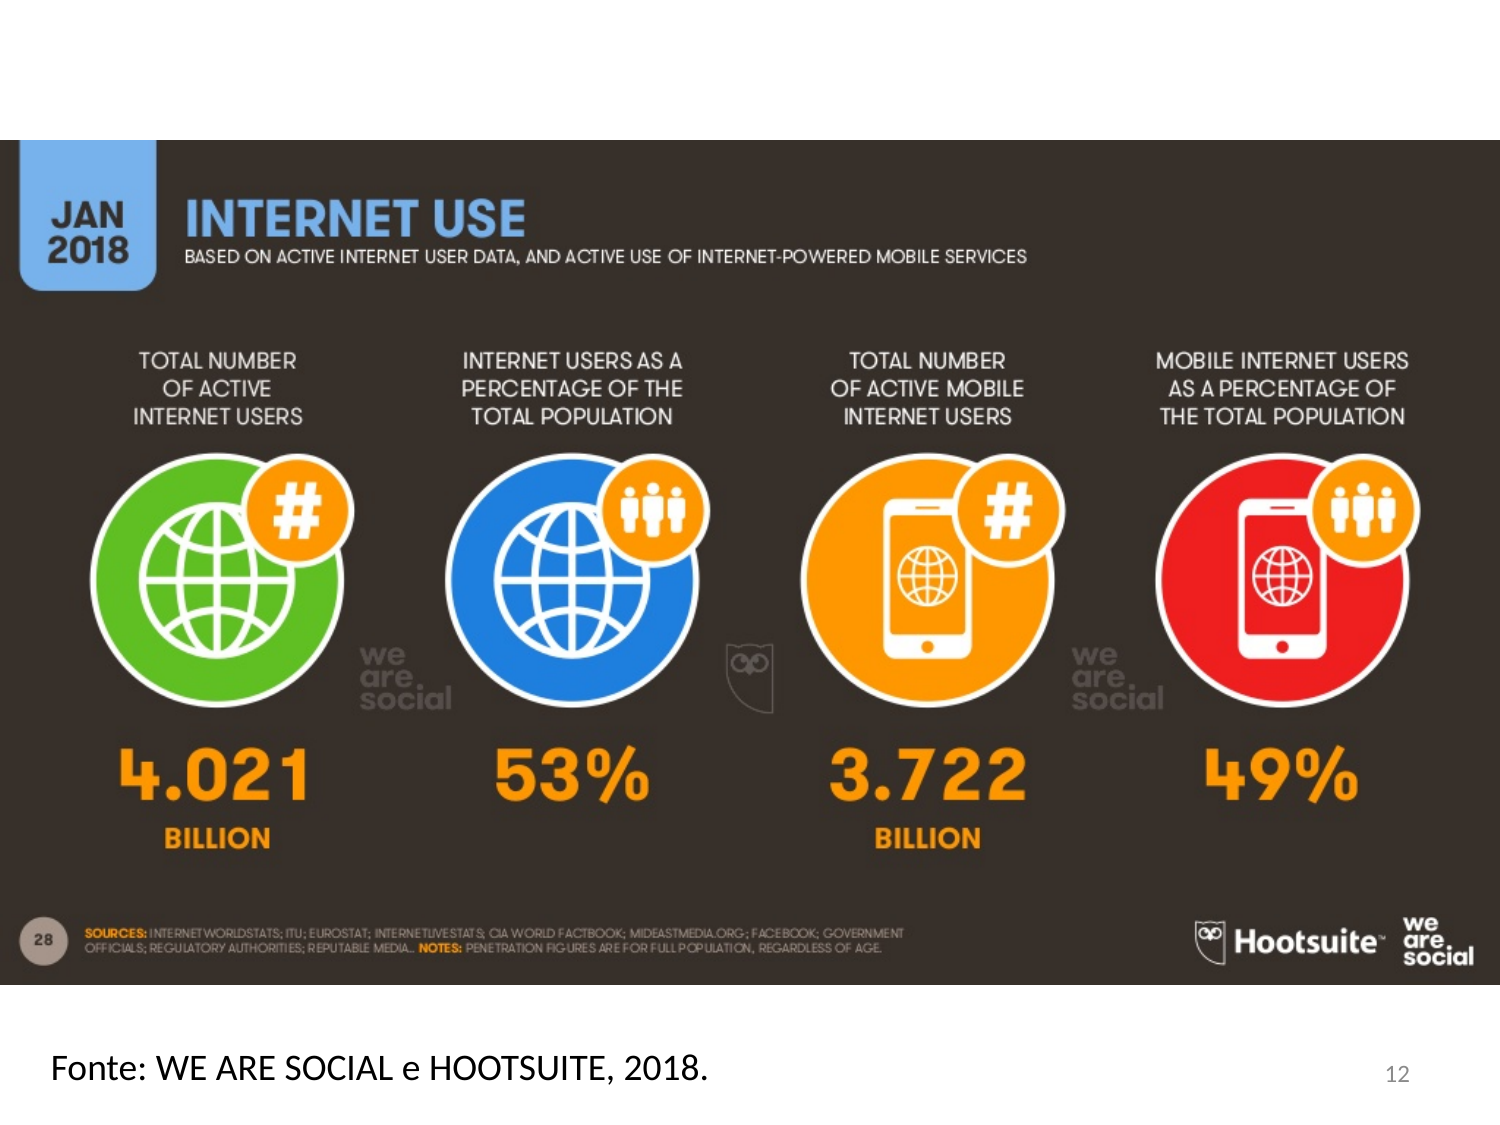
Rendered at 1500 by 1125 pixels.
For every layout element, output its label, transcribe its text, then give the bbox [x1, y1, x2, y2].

text_box Fonte: WE ARE SOCIAL e HOOTSUITE, 2018. [36, 1035, 857, 1096]
slide_number 12 [1074, 1042, 1425, 1103]
picture [0, 140, 1500, 985]
